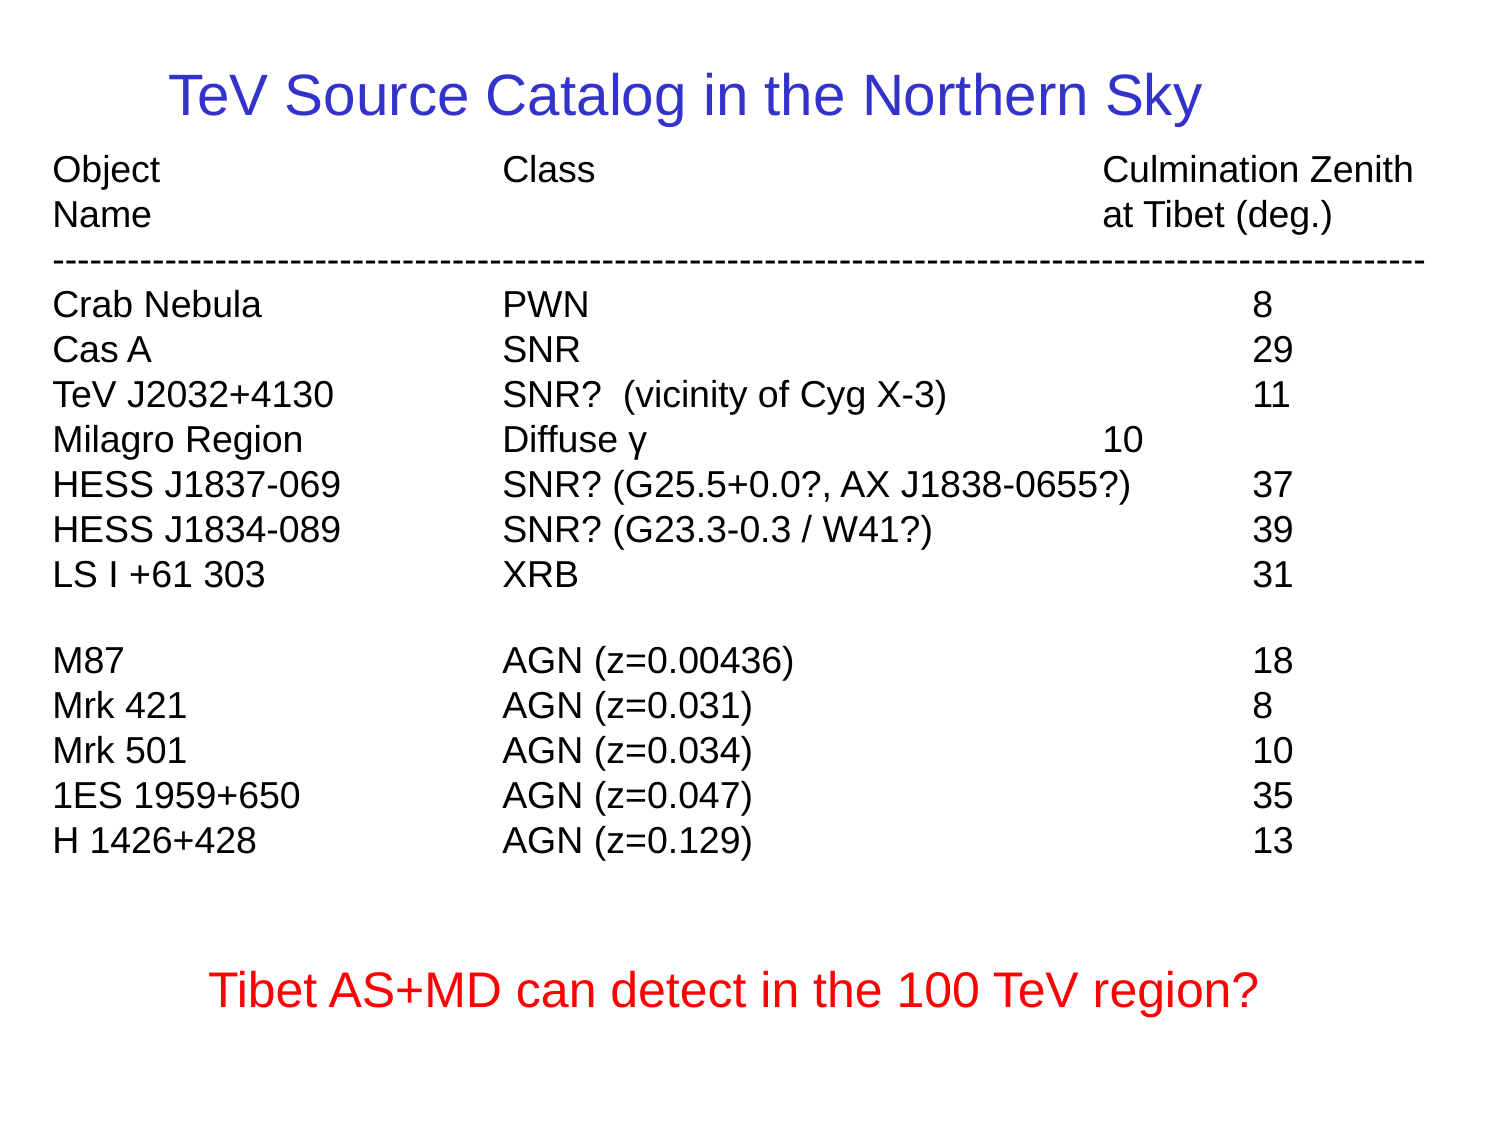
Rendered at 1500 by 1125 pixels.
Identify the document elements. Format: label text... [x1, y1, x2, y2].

text_box Object Class Culmination Zenith Name at Tibet (deg.) -------------------------------------------------------------------------------------------------------------- Crab Nebula PWN 8 Cas A SNR 29 TeV J2032+4130 SNR? (vicinity of Cyg X-3) 11 Milagro Region Diffuse γ 10 HESS J1837-069 SNR? (G25.5+0.0?, AX J1838-0655?) 37 HESS J1834-089 SNR? (G23.3-0.3 / W41?) 39 LS I +61 303 XRB 31 M87 AGN (z=0.00436) 18 Mrk 421 AGN (z=0.031) 8 Mrk 501 AGN (z=0.034) 10 1ES 1959+650 AGN (z=0.047) 35 H 1426+428 AGN (z=0.129) 13 [37, 137, 1500, 869]
text_box Tibet AS+MD can detect in the 100 TeV region? [193, 949, 1275, 1025]
text_box TeV Source Catalog in the Northern Sky [153, 50, 1219, 135]
